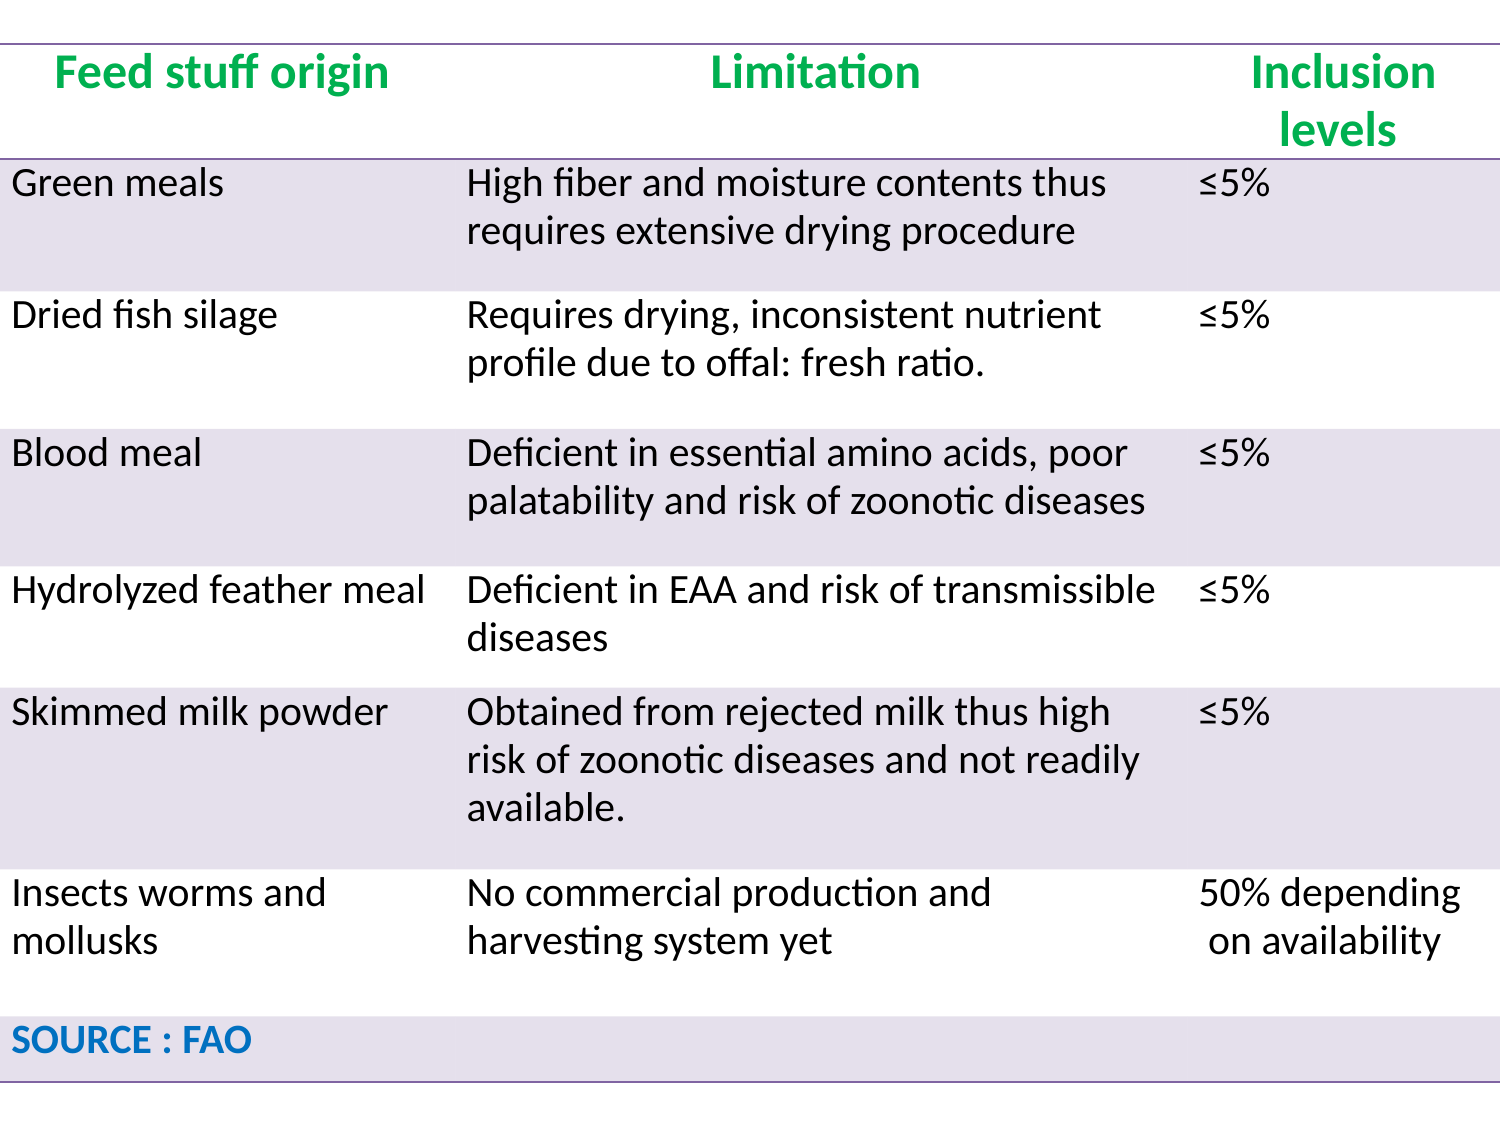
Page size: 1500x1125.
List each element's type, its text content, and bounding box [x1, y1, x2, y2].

table_cell ≤5% [1187, 566, 1500, 688]
table_cell Deficient in essential amino acids, poor palatability and risk of zoonotic diseases [455, 429, 1187, 566]
table_cell ≤5% [1187, 160, 1500, 291]
table_header Feed stuff origin [0, 45, 455, 158]
table_header Limitation [455, 45, 1187, 158]
table_cell Dried fish silage [0, 291, 455, 429]
table_cell Skimmed milk powder [0, 688, 455, 869]
table_header Inclusion levels [1187, 45, 1500, 158]
table_cell Green meals [0, 160, 455, 291]
table_cell ≤5% [1187, 688, 1500, 869]
table_cell 50% depending on availability [1187, 869, 1500, 1016]
table_cell SOURCE : FAO [0, 1016, 455, 1081]
table_cell ≤5% [1187, 429, 1500, 566]
table_cell Deficient in EAA and risk of transmissible diseases [455, 566, 1187, 688]
table_cell Obtained from rejected milk thus high risk of zoonotic diseases and not readily available. [455, 688, 1187, 869]
table_cell [455, 1016, 1187, 1081]
table_cell ≤5% [1187, 291, 1500, 429]
table_cell No commercial production and harvesting system yet [455, 869, 1187, 1016]
table_cell Requires drying, inconsistent nutrient profile due to offal: fresh ratio. [455, 291, 1187, 429]
table_cell Blood meal [0, 429, 455, 566]
table_cell Insects worms and mollusks [0, 869, 455, 1016]
table_cell Hydrolyzed feather meal [0, 566, 455, 688]
table_cell High fiber and moisture contents thus requires extensive drying procedure [455, 160, 1187, 291]
table_cell [1187, 1016, 1500, 1081]
